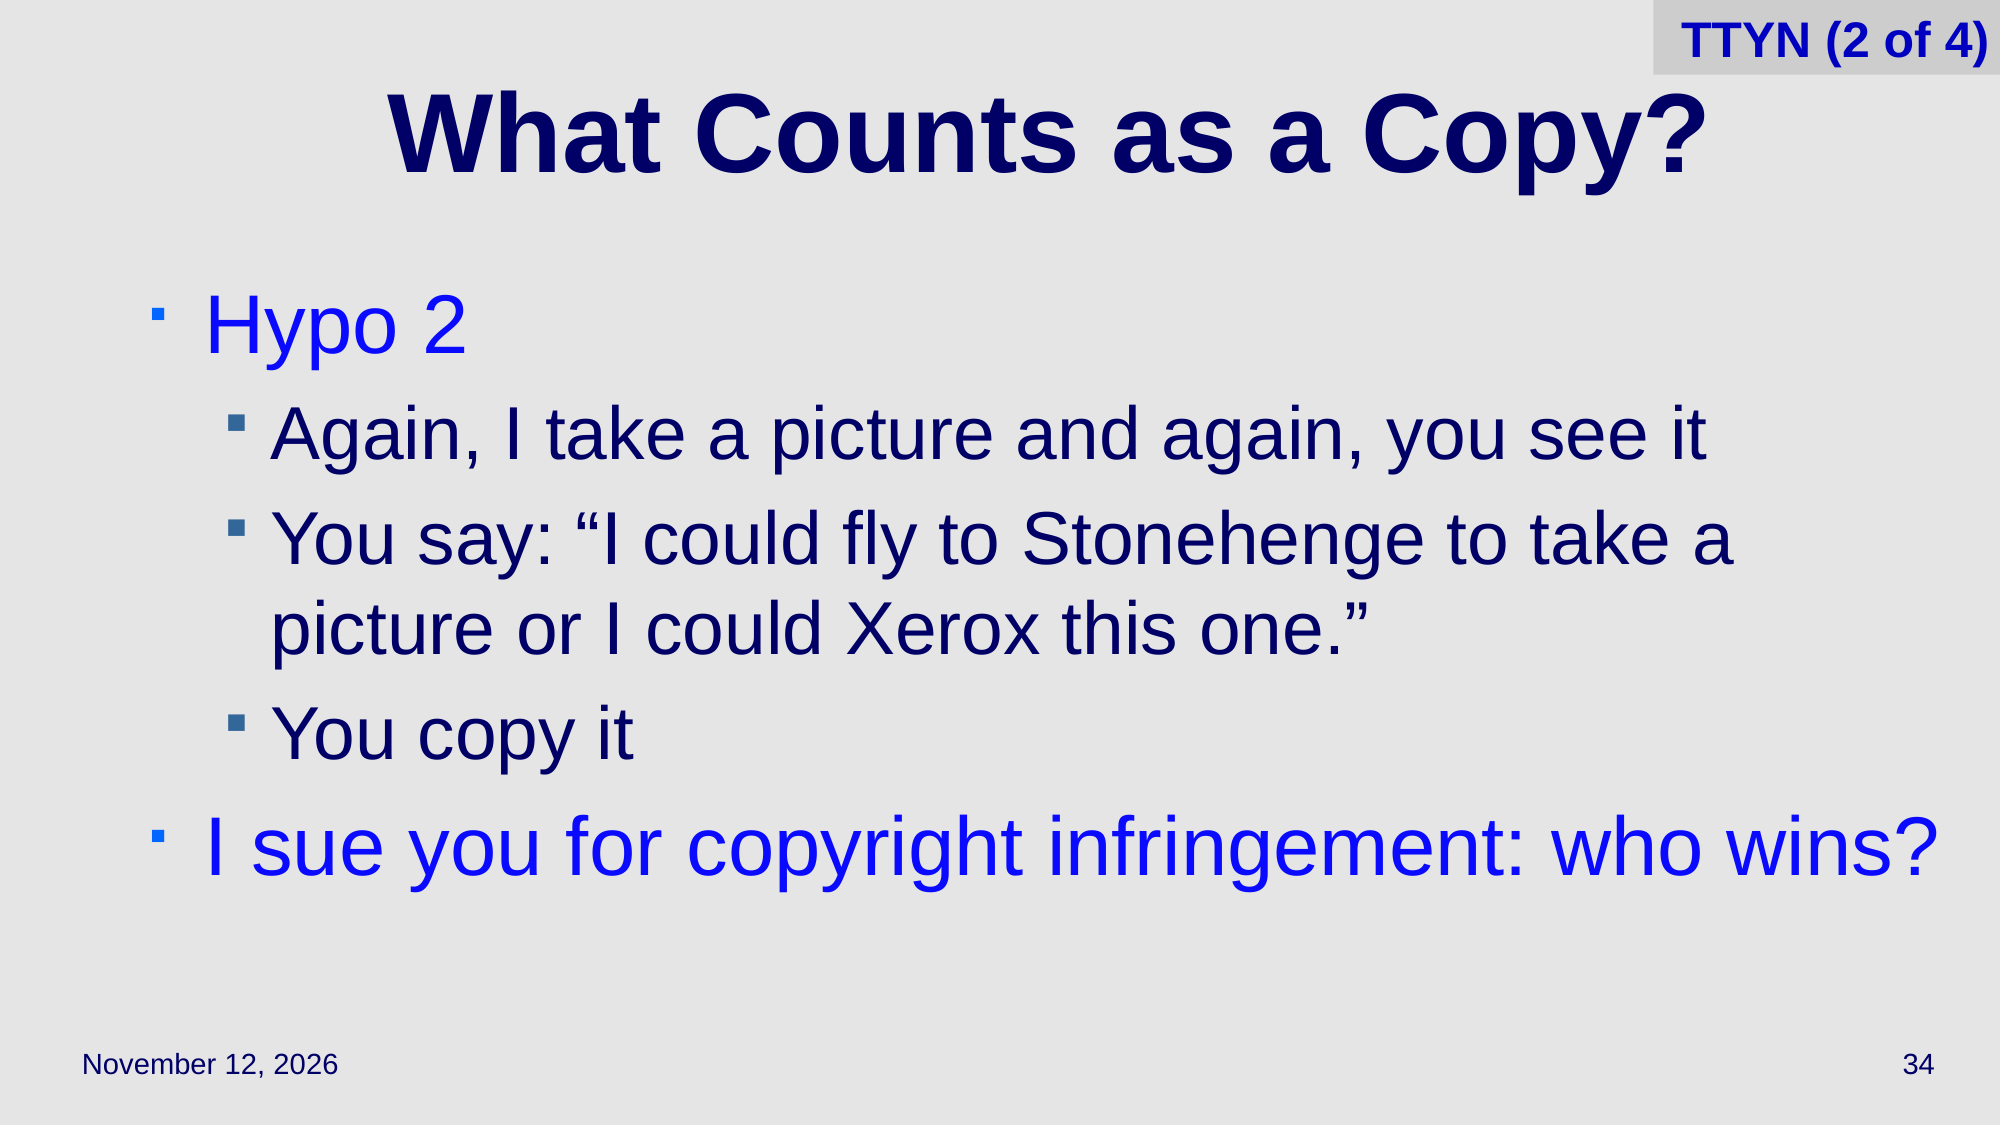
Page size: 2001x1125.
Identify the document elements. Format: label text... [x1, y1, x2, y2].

list Hypo 2 Again, I take a picture and again, you see it You say: “I could fly to Stonehenge to take a picture or I could Xerox this one.” You copy it I sue you for copyright infringement: who wins? [133, 262, 1967, 938]
title What Counts as a Copy? [133, 50, 1967, 238]
slide_number 34 [1533, 1024, 1951, 1101]
text_box TTYN (2 of 4) [1653, 0, 2000, 75]
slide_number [66, 1024, 484, 1101]
